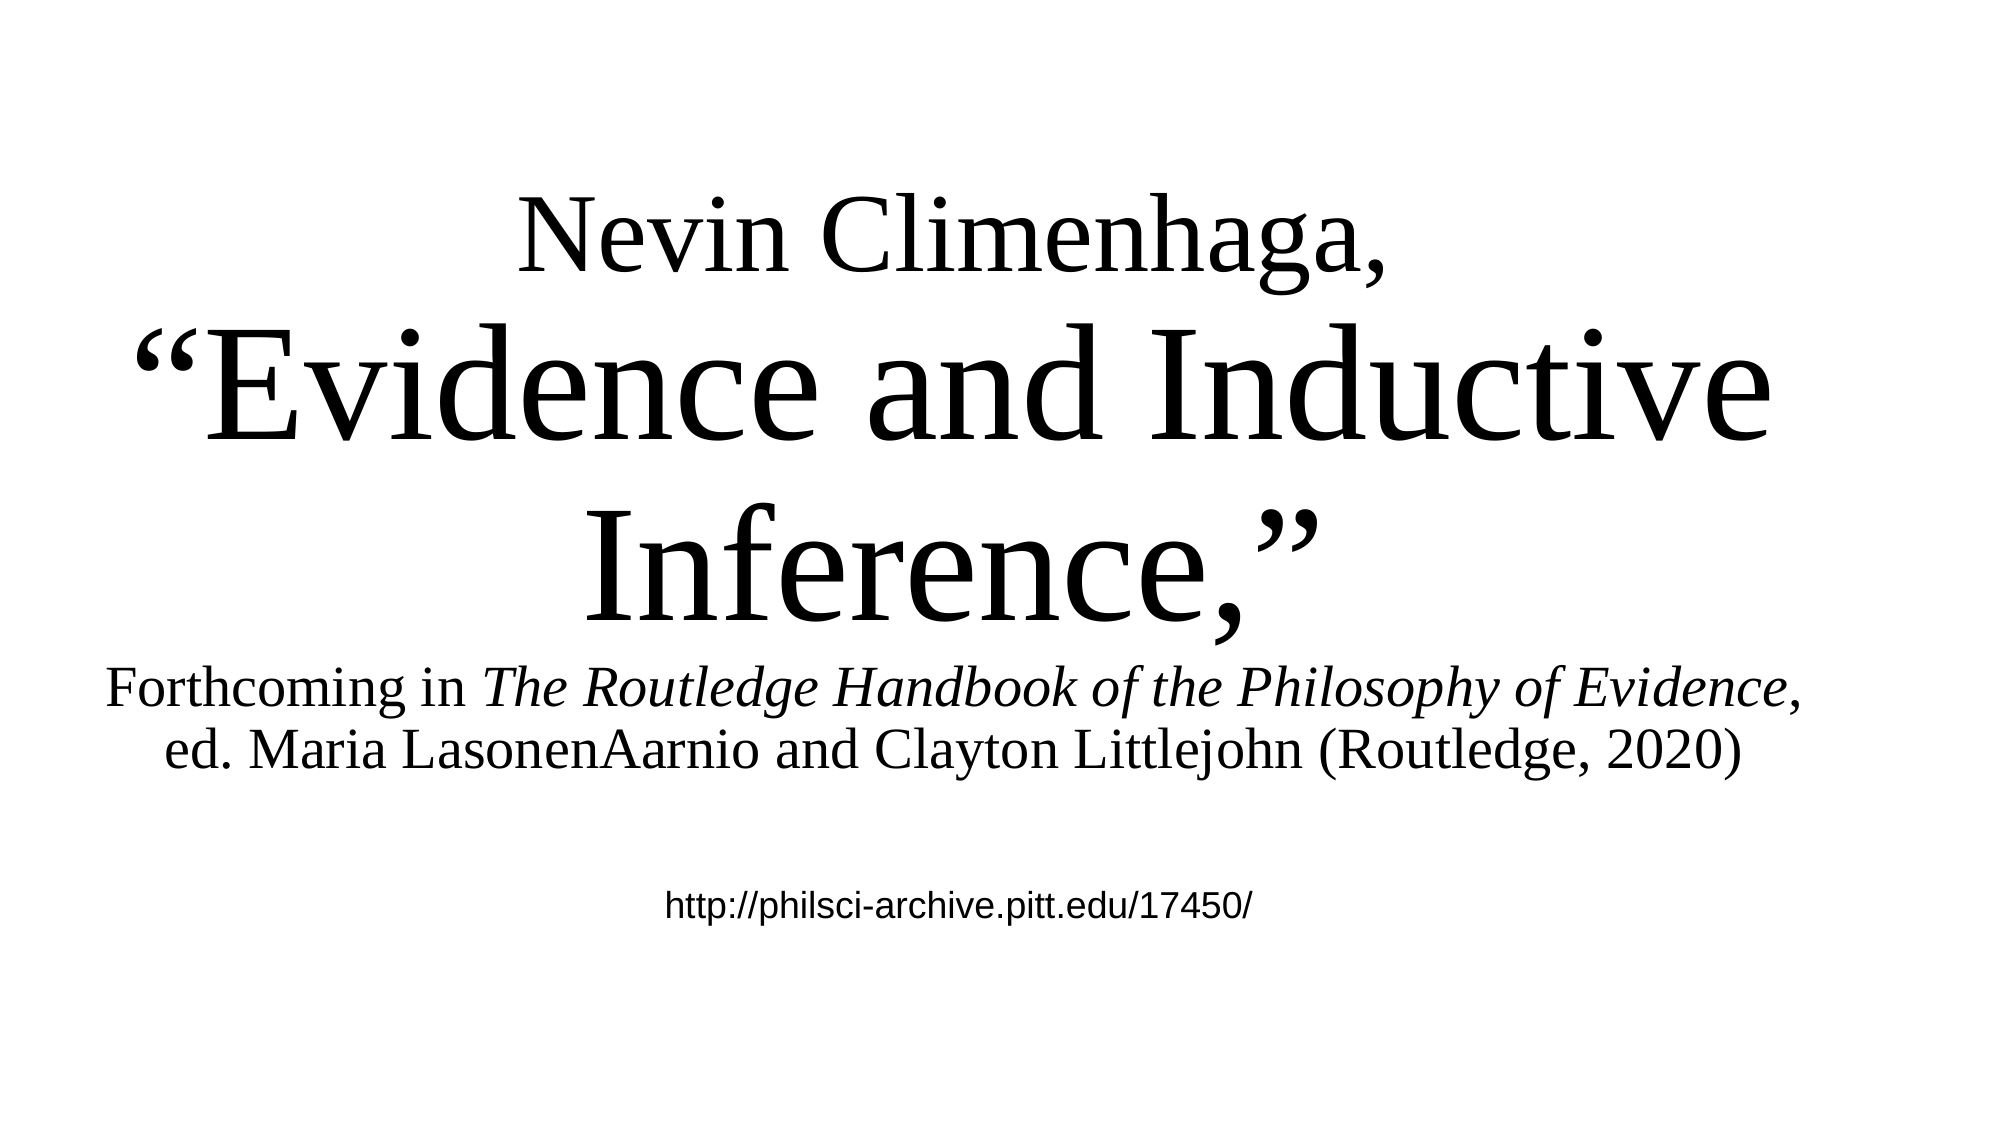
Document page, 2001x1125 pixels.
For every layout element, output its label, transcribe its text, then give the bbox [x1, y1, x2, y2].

title Nevin Climenhaga, “Evidence and Inductive Inference,” Forthcoming in The Routledge Handbook of the Philosophy of Evidence, ed. Maria LasonenAarnio and Clayton Littlejohn (Routledge, 2020) [84, 120, 1824, 790]
text_box http://philsci-archive.pitt.edu/17450/ [639, 873, 1269, 934]
